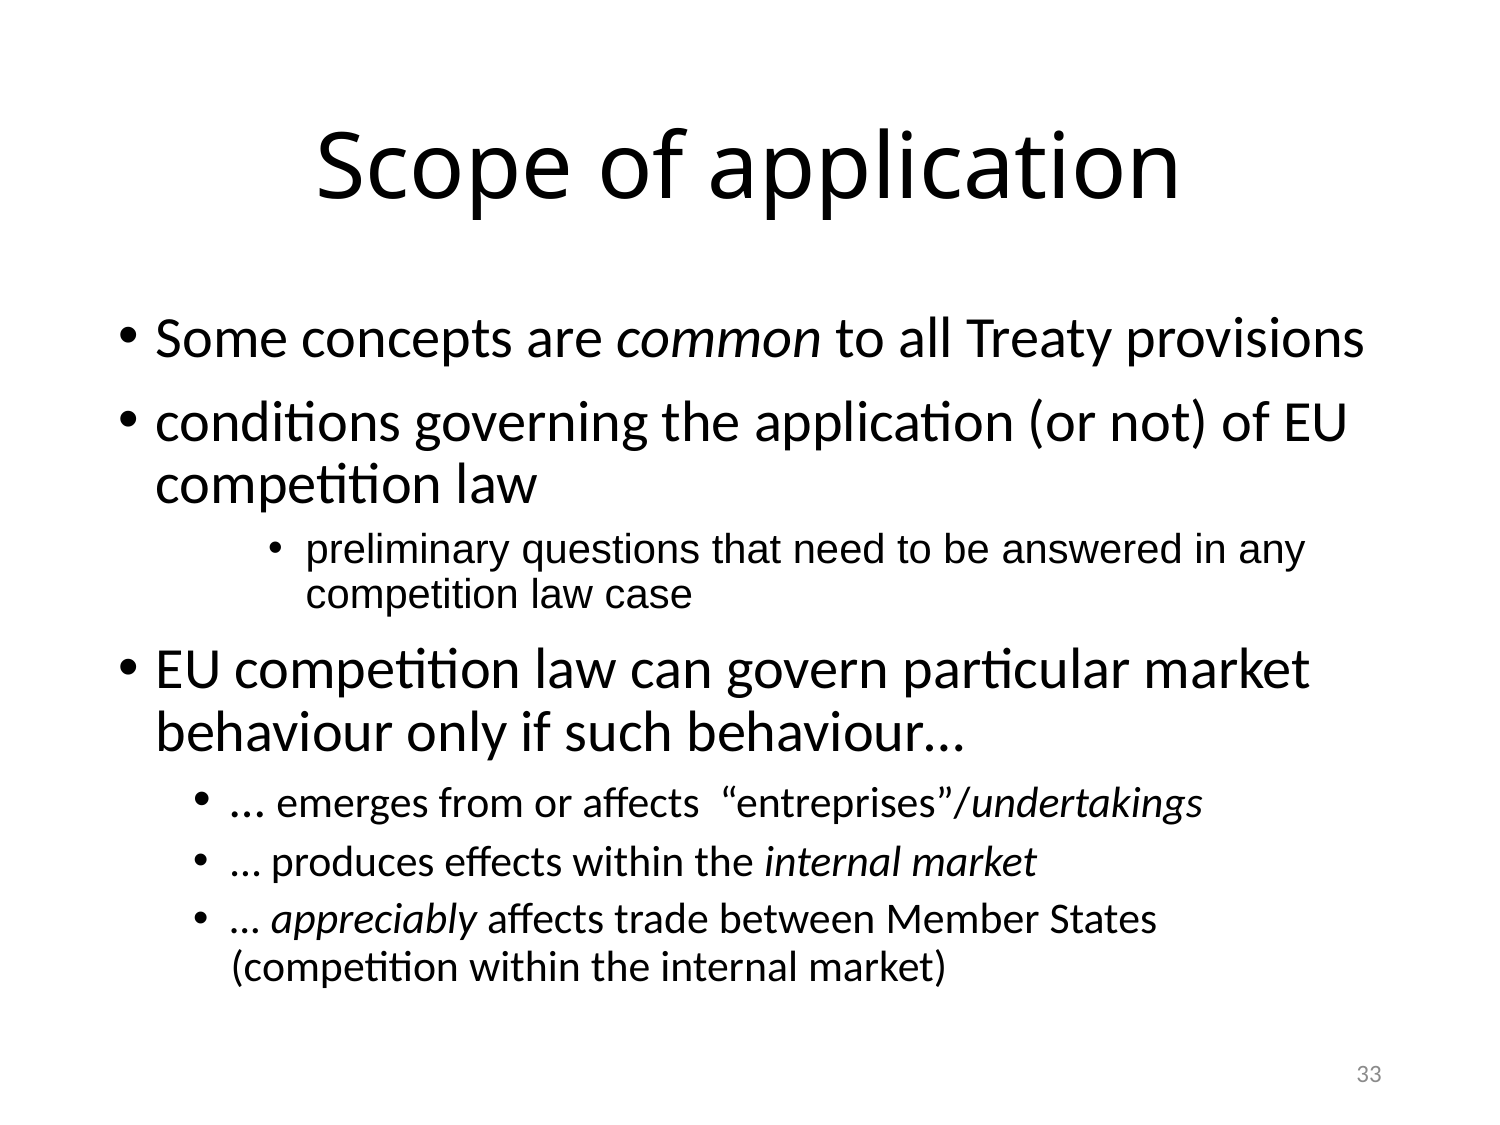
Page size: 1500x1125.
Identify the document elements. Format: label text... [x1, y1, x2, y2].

slide_number 33 [1059, 1042, 1397, 1103]
title Scope of application [103, 59, 1397, 278]
list Some concepts are common to all Treaty provisions conditions governing the application (or not) of EU competition law preliminary questions that need to be answered in any competition law case EU competition law can govern particular market behaviour only if such behaviour… … emerges from or affects “entreprises”/undertakings … produces effects within the internal market … appreciably affects trade between Member States (competition within the internal market) [103, 299, 1397, 1014]
